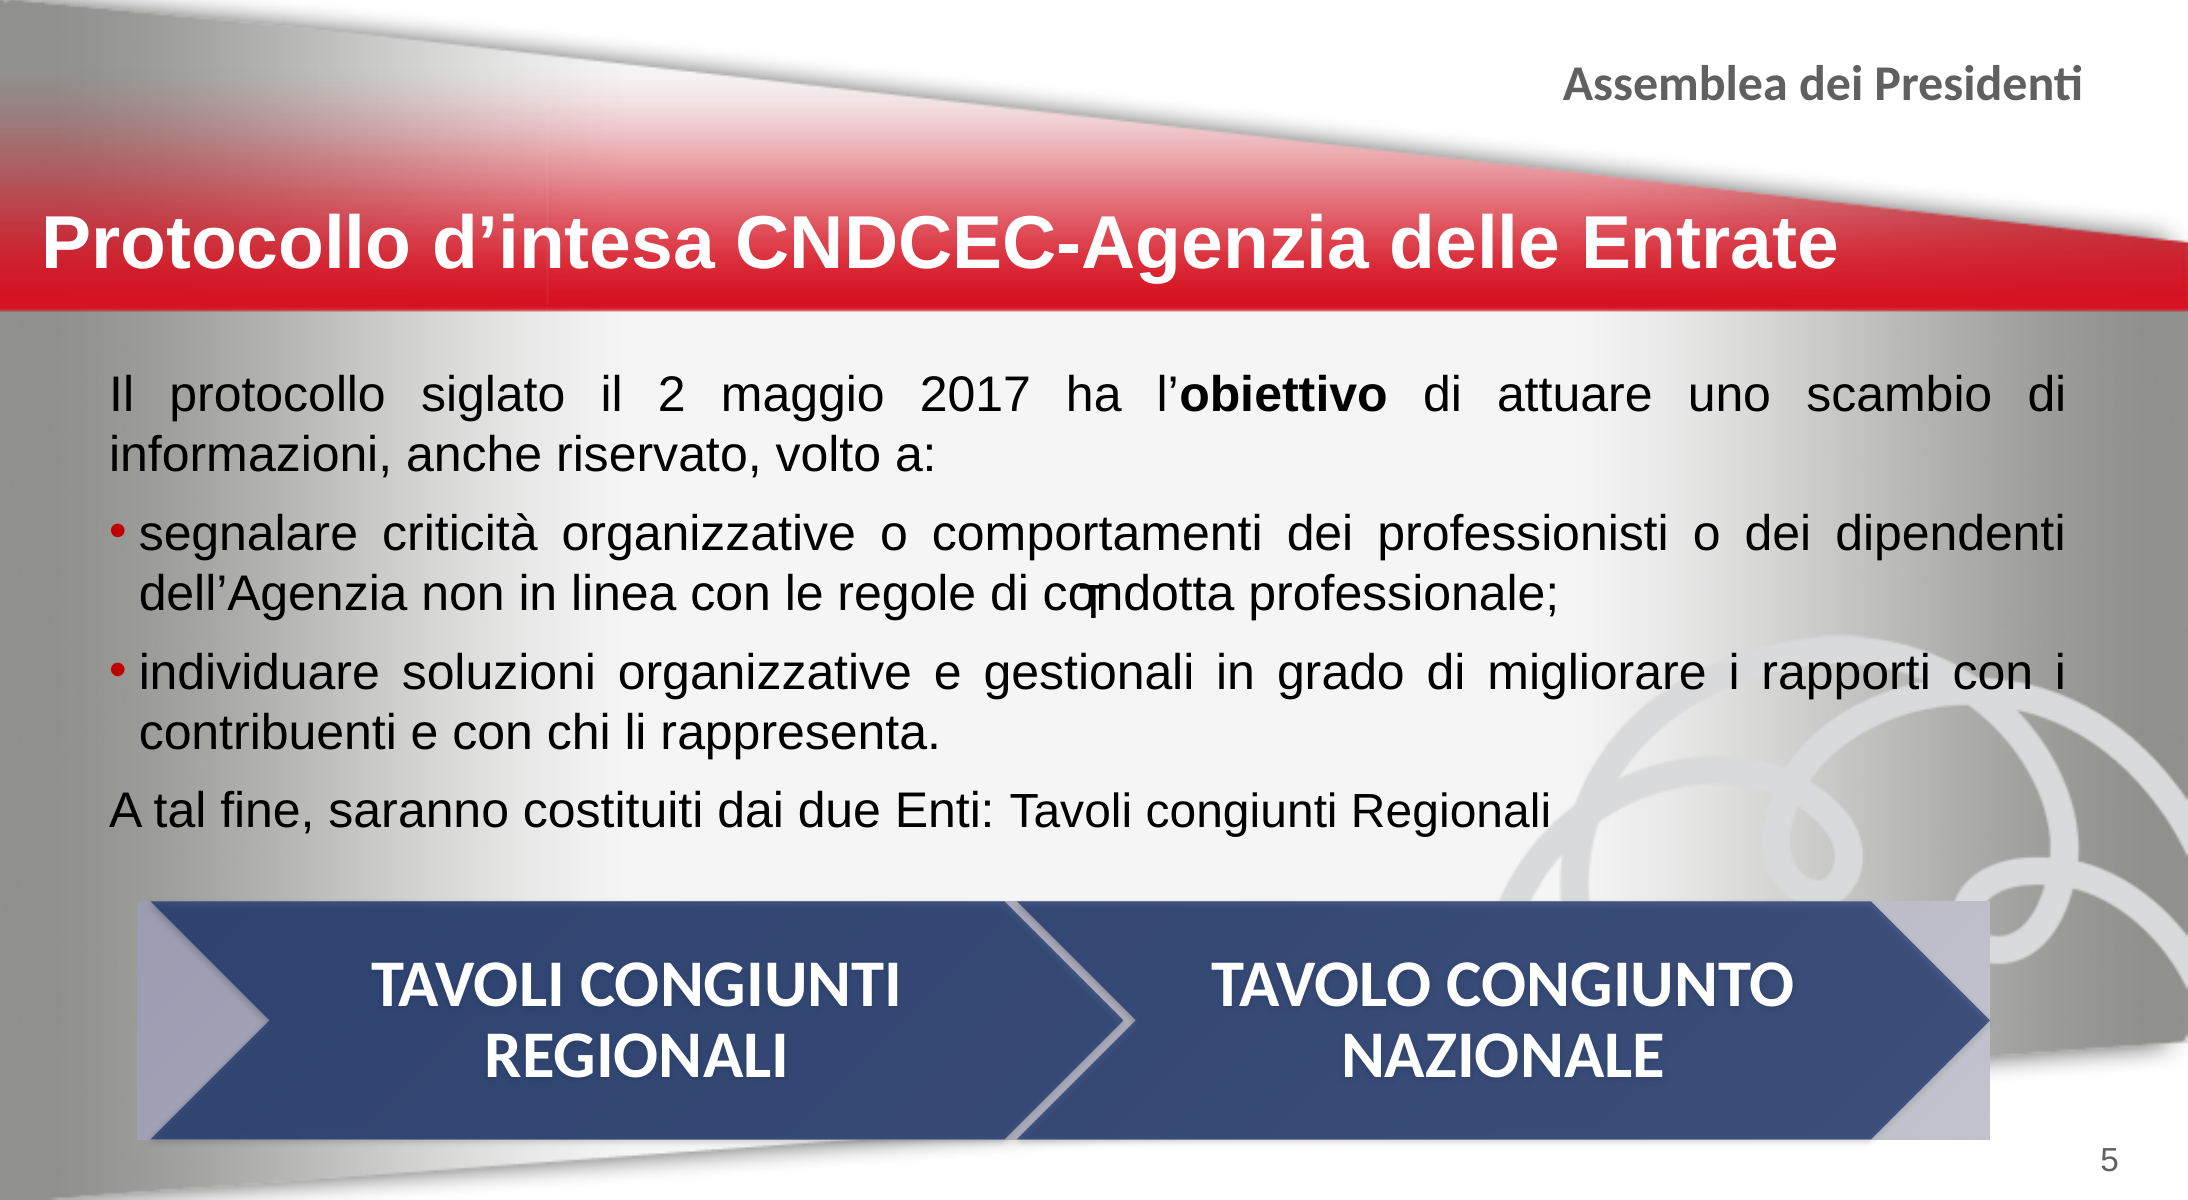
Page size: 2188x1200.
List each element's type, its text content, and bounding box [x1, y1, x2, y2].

text_box Protocollo d’intesa CNDCEC-Agenzia delle Entrate [26, 186, 2004, 292]
text_box Il protocollo siglato il 2 maggio 2017 ha l’obiettivo di attuare uno scambio di informazioni, anche riservato, volto a: segnalare criticità organizzative o comportamenti dei professionisti o dei dipendenti dell’Agenzia non in linea con le regole di condotta professionale; individuare soluzioni organizzative e gestionali in grado di migliorare i rapporti con i contribuenti e con chi li rappresenta. A tal fine, saranno costituiti dai due Enti: Tavoli congiunti Regionali [89, 351, 2087, 908]
picture [0, 0, 2188, 1200]
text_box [137, 901, 1991, 1140]
text_box T [1064, 563, 1124, 636]
